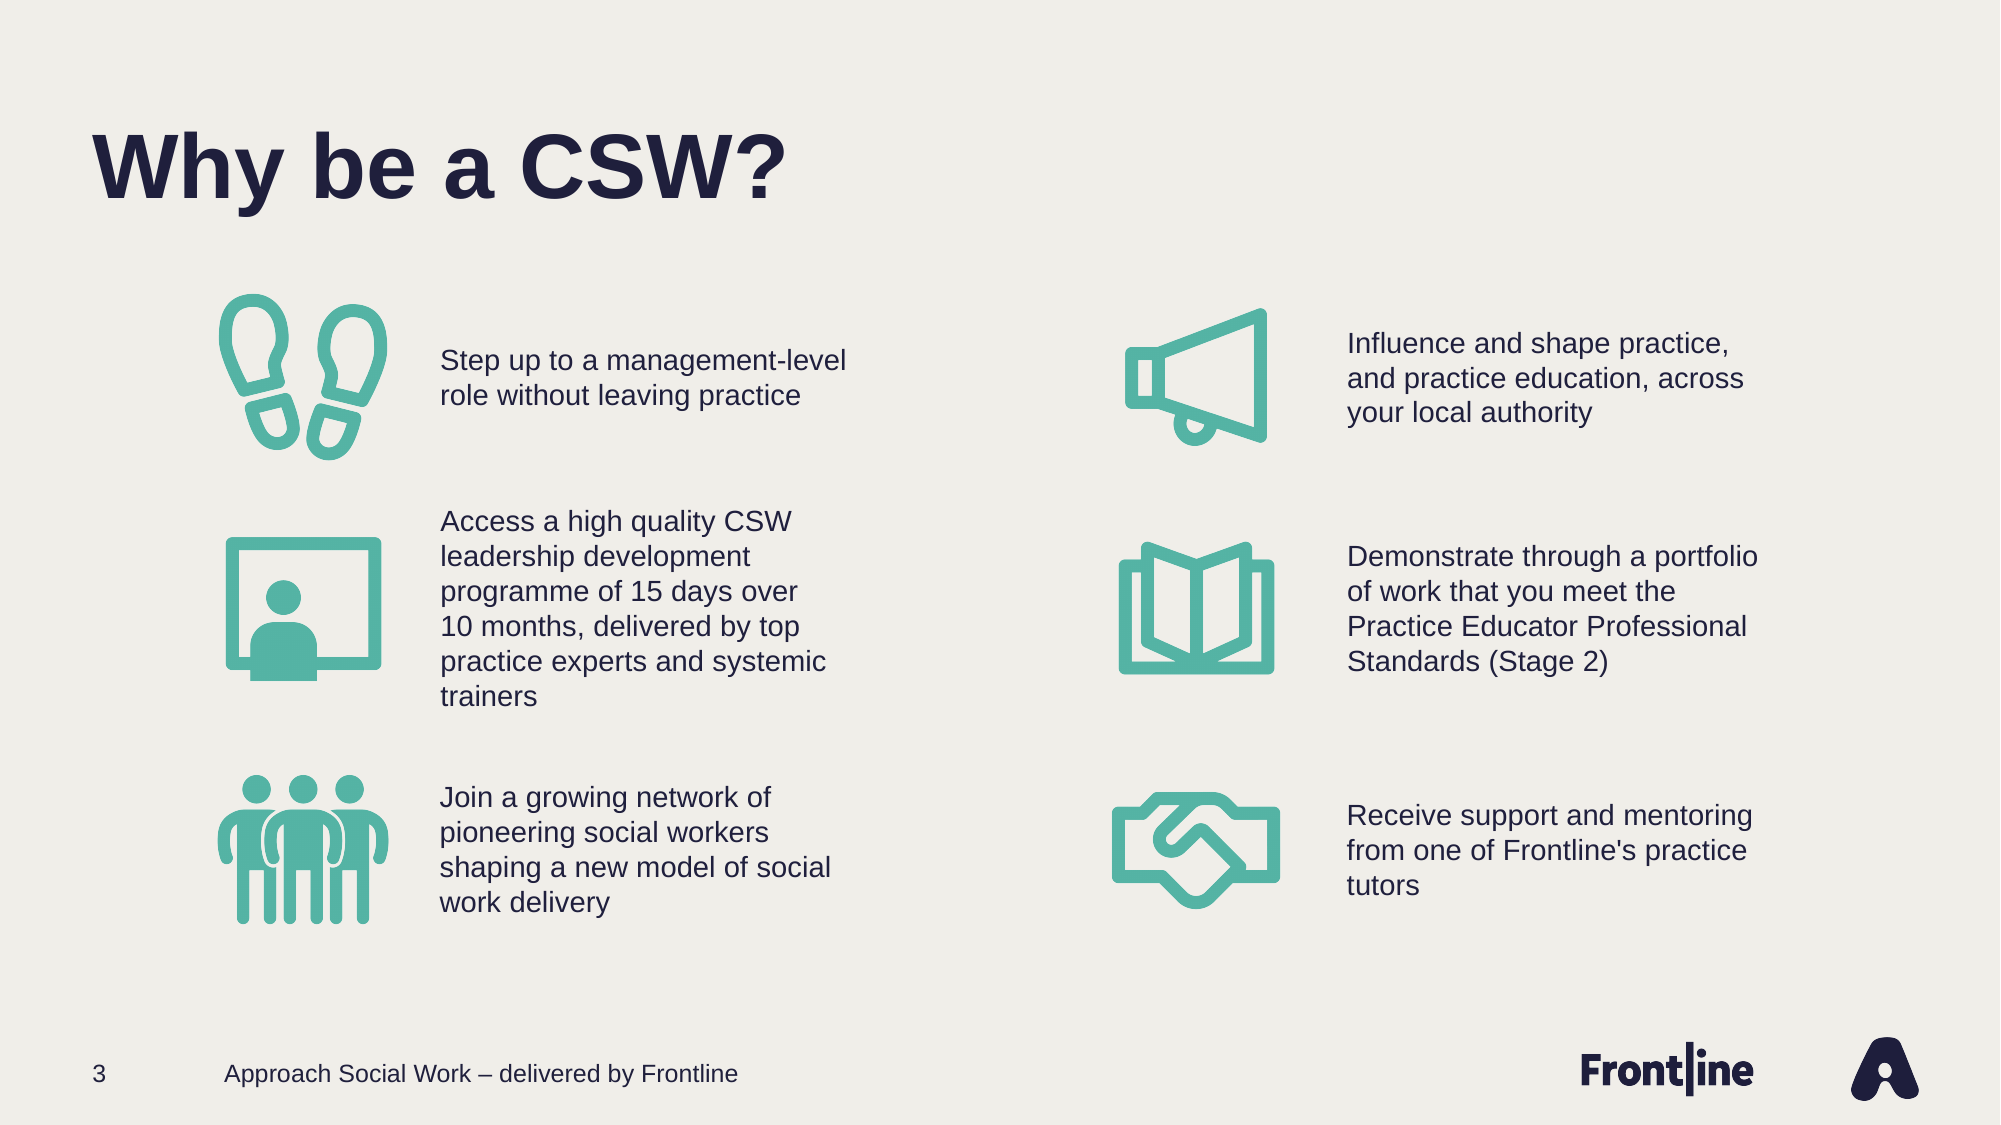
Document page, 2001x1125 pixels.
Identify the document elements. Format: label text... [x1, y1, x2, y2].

text_box Access a high quality CSW leadership development programme of 15 days over 10 months, delivered by top practice experts and systemic trainers [425, 494, 885, 720]
picture [1550, 1010, 1785, 1125]
picture [1084, 738, 1308, 961]
text_box Demonstrate through a portfolio of work that you meet the Practice Educator Professional Standards (Stage 2) [1332, 529, 1792, 685]
picture [1084, 265, 1308, 489]
slide_number 3 [77, 1042, 185, 1103]
title Why be a CSW? [77, 59, 1803, 278]
text_box Influence and shape practice, and practice education, across your local authority [1332, 316, 1792, 437]
text_box Receive support and mentoring from one of Frontline's practice tutors [1331, 789, 1792, 909]
picture [191, 496, 415, 720]
text_box Join a growing network of pioneering social workers shaping a new model of social work delivery [424, 771, 885, 926]
text_box Step up to a management-level role without leaving practice [425, 334, 885, 419]
picture [191, 265, 415, 489]
picture [1084, 496, 1308, 720]
picture [191, 738, 415, 961]
picture [1849, 1035, 1923, 1103]
footer Approach Social Work – delivered by Frontline [209, 1042, 885, 1103]
